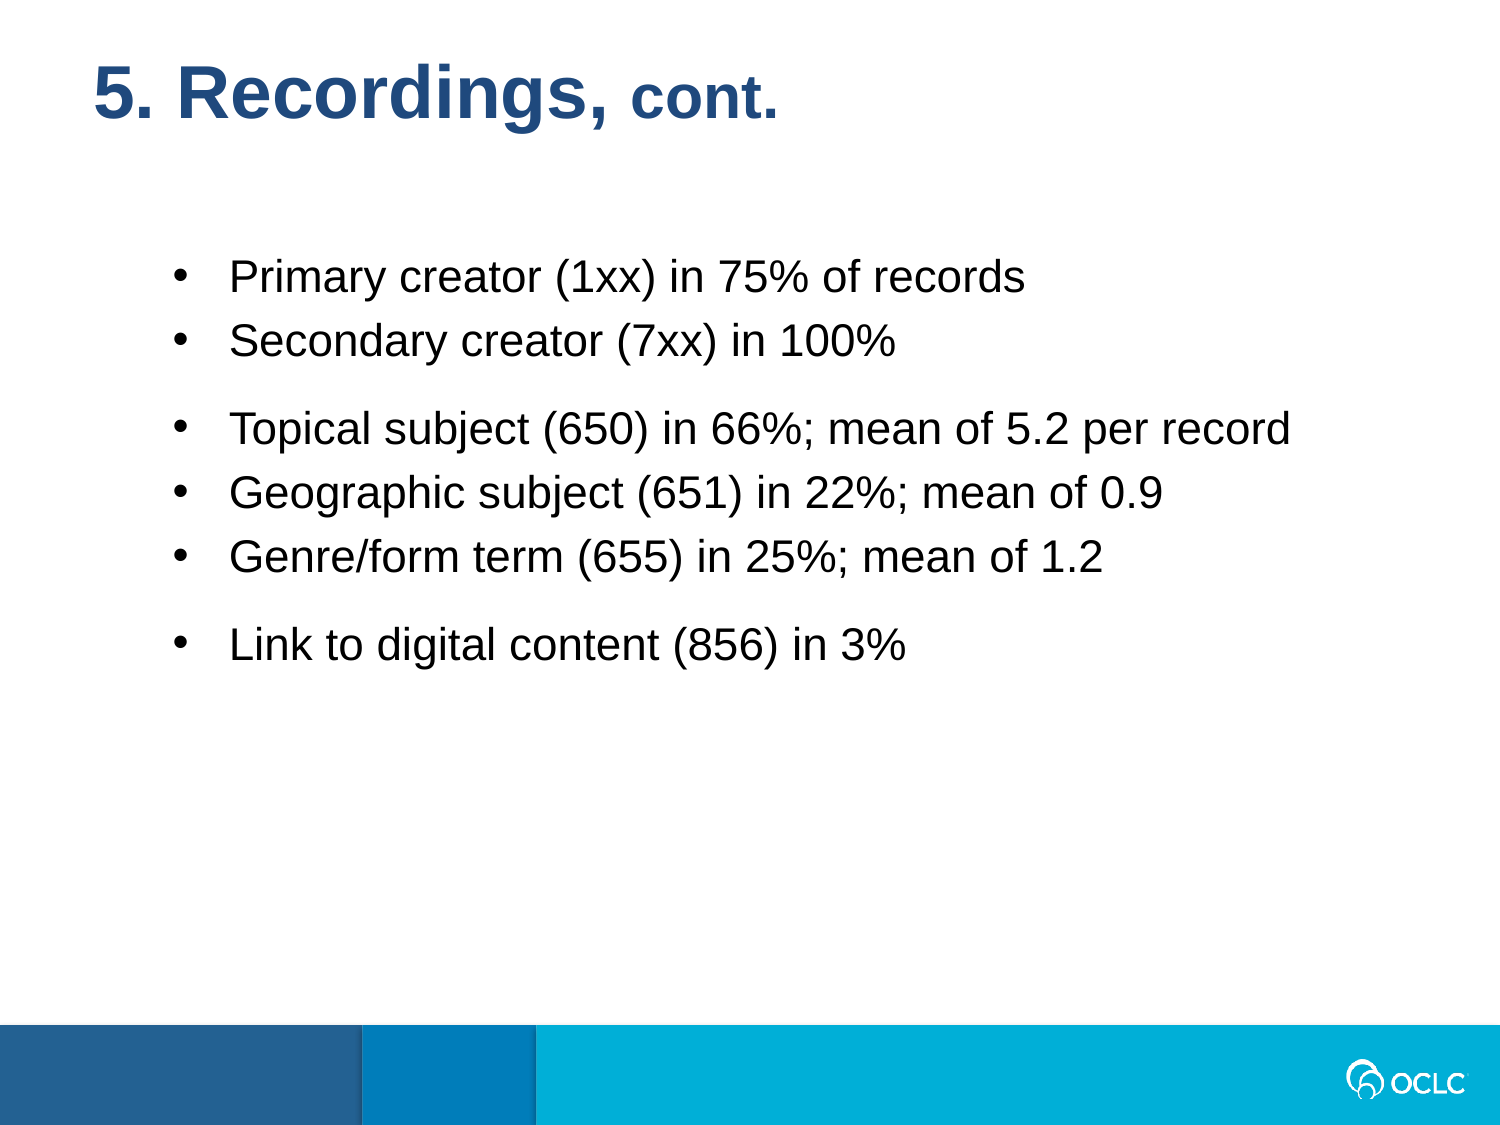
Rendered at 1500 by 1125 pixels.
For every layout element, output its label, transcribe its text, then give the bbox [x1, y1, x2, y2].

list Primary creator (1xx) in 75% of records Secondary creator (7xx) in 100% Topical subject (650) in 66%; mean of 5.2 per record Geographic subject (651) in 22%; mean of 0.9 Genre/form term (655) in 25%; mean of 1.2 Link to digital content (856) in 3% [157, 239, 1500, 1024]
list 5. Recordings, cont. [78, 36, 1421, 187]
